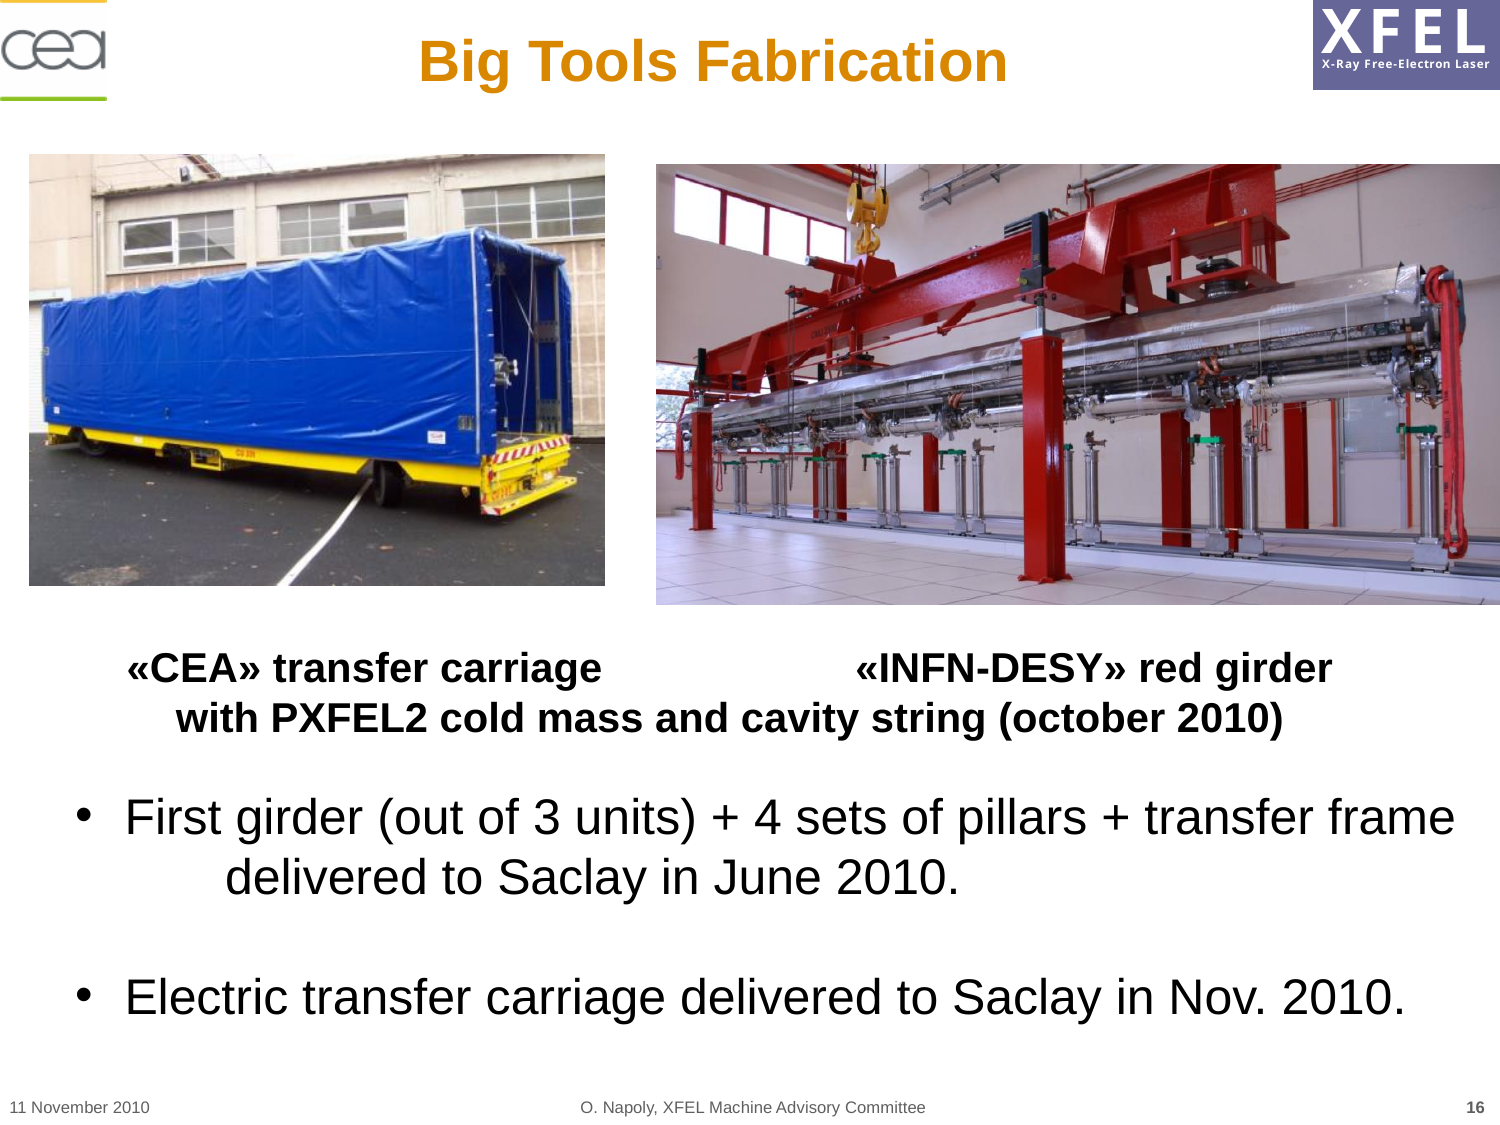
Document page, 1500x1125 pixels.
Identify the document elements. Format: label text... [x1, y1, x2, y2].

footer O. Napoly, XFEL Machine Advisory Committee [228, 1089, 1288, 1125]
title Big Tools Fabrication [141, 9, 1286, 108]
slide_number 16 [1436, 1089, 1500, 1125]
text_box «CEA» transfer carriage «INFN-DESY» red girder with PXFEL2 cold mass and cavity string (october 2010) [0, 633, 1461, 748]
text_box First girder (out of 3 units) + 4 sets of pillars + transfer frame delivered to Saclay in June 2010. Electric transfer carriage delivered to Saclay in Nov. 2010. [60, 777, 1473, 1032]
picture [0, 0, 107, 101]
picture [29, 154, 605, 586]
picture [655, 164, 1500, 606]
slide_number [0, 1089, 160, 1125]
